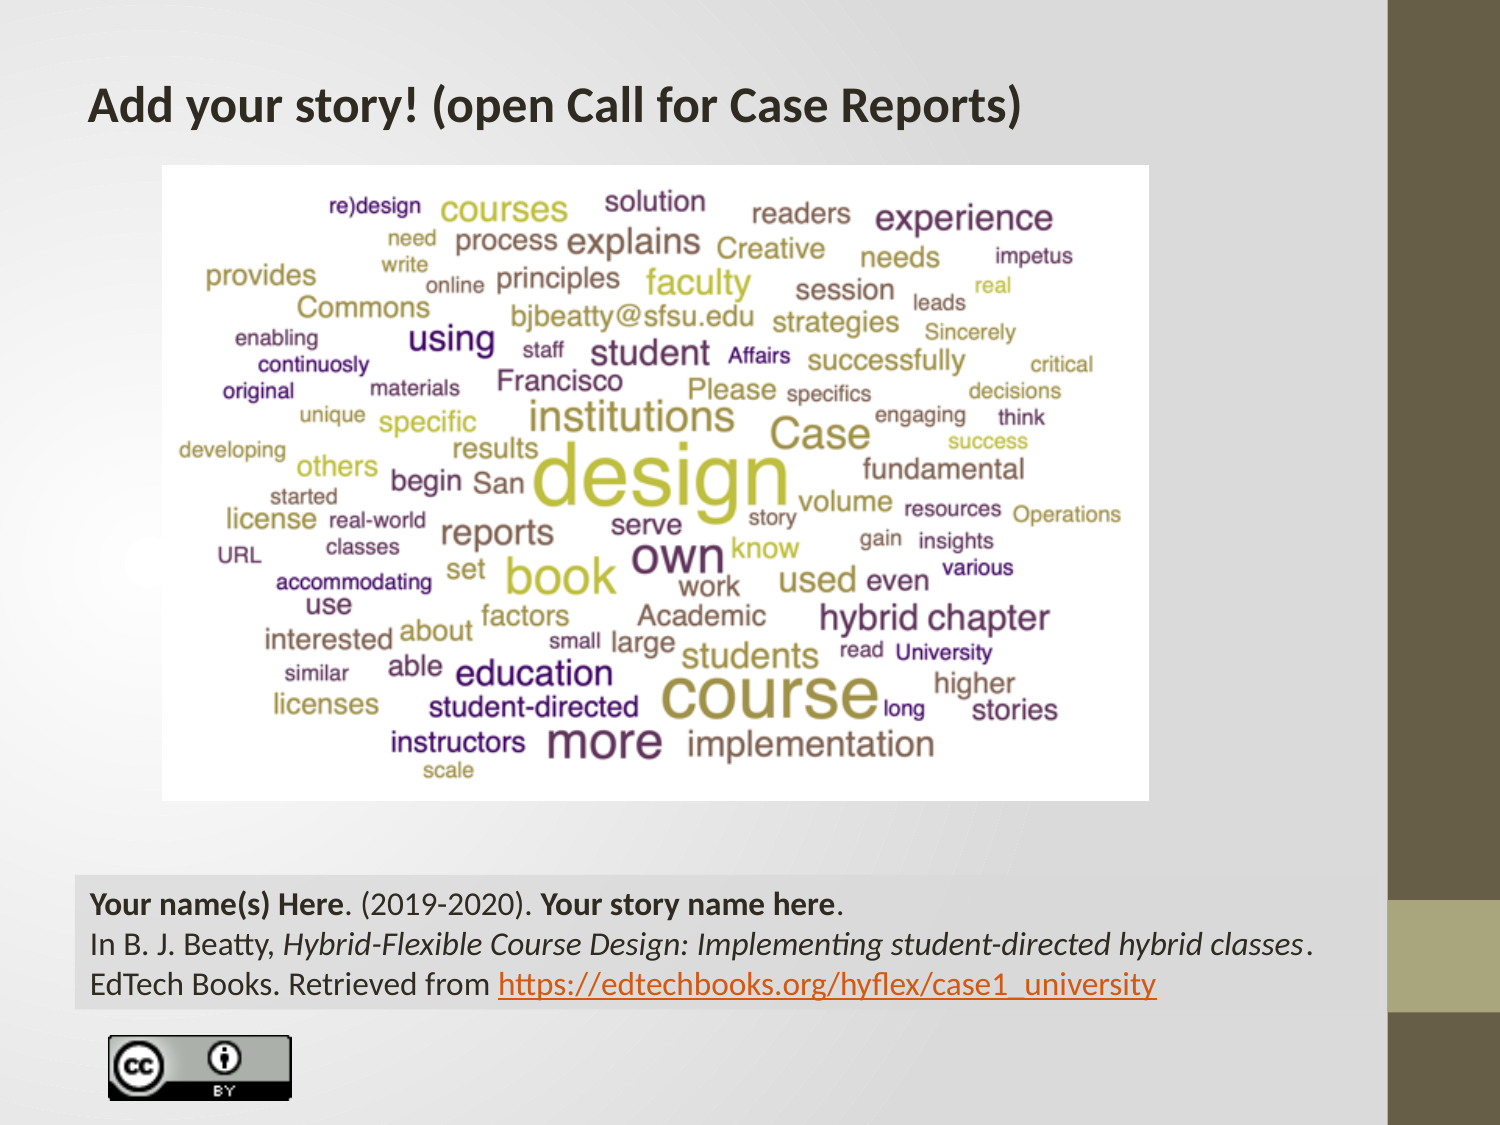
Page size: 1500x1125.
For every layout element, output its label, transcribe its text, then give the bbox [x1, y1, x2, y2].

picture [107, 1034, 292, 1101]
picture [161, 165, 1150, 801]
text_box Your name(s) Here. (2019-2020). Your story name here. In B. J. Beatty, Hybrid-Flexible Course Design: Implementing student-directed hybrid classes. EdTech Books. Retrieved from https://edtechbooks.org/hyflex/case1_university [74, 874, 1378, 1010]
text_box Add your story! (open Call for Case Reports) [72, 64, 1336, 141]
